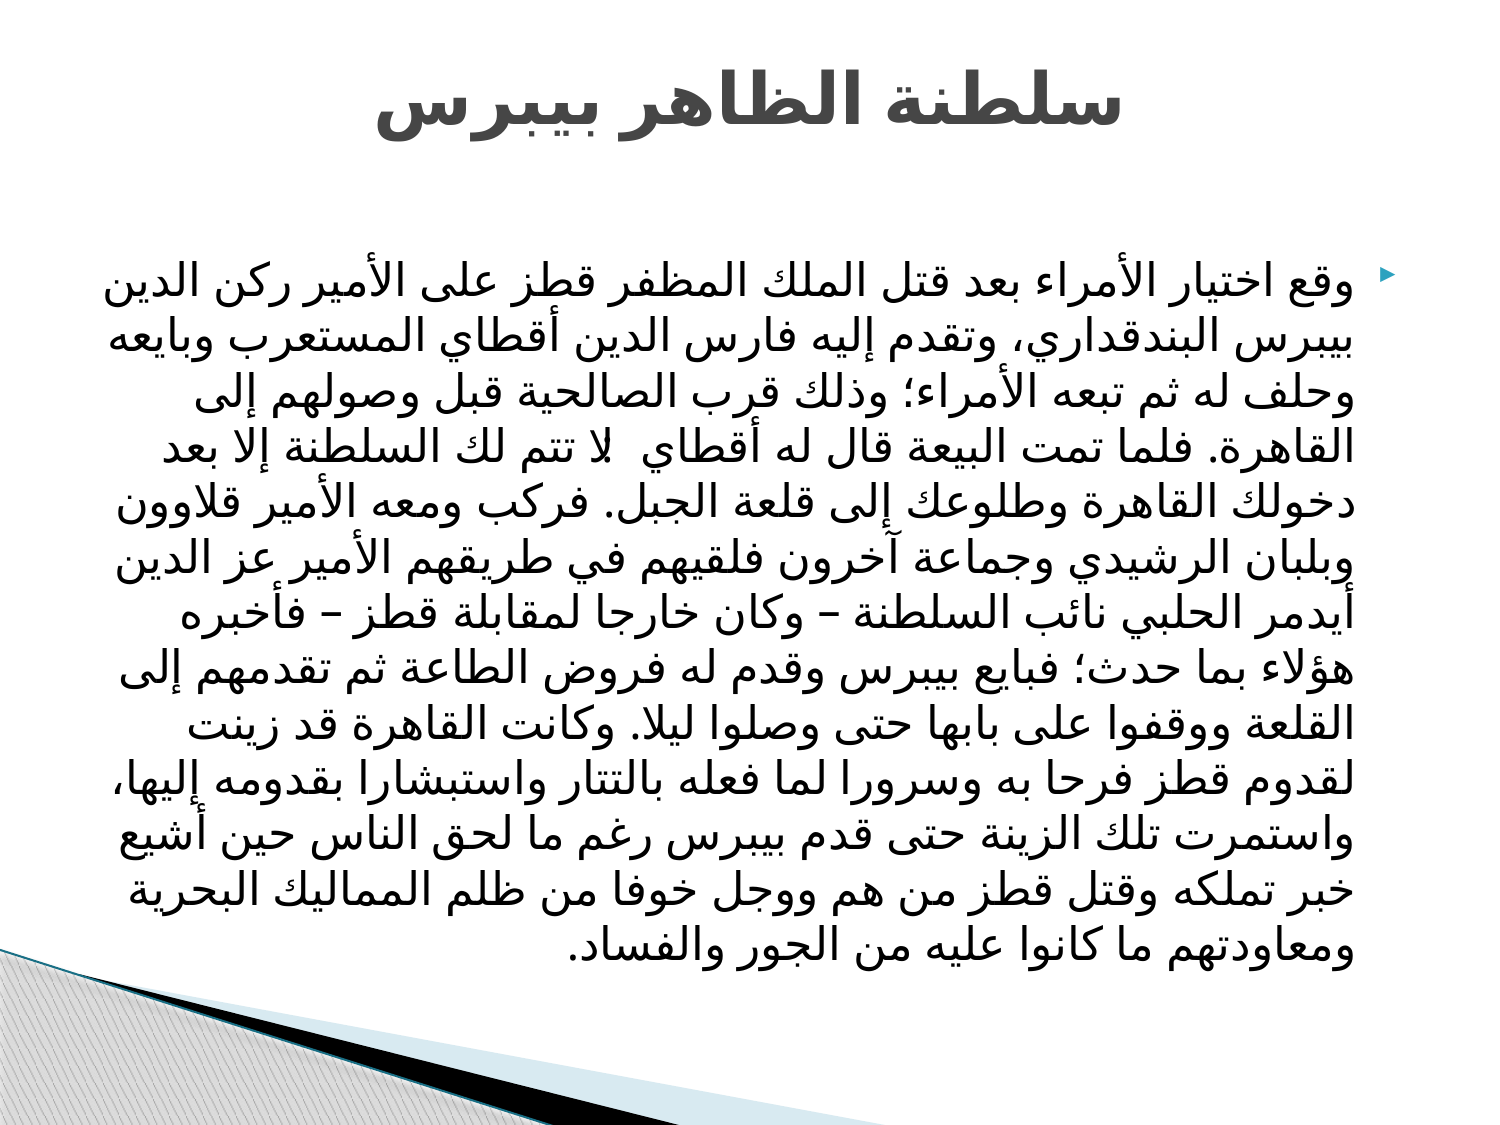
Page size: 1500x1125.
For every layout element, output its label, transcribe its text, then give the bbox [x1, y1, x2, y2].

title سلطنة الظاهر بيبرس [75, 45, 1425, 233]
list وقع اختيار الأمراء بعد قتل الملك المظفر قطز على الأمير ركن الدين بيبرس البندقداري، وتقدم إليه فارس الدين أقطاي المستعرب وبايعه وحلف له ثم تبعه الأمراء؛ وذلك قرب الصالحية قبل وصولهم إلى القاهرة. فلما تمت البيعة قال له أقطاي: لا تتم لك السلطنة إلا بعد دخولك القاهرة وطلوعك إلى قلعة الجبل. فركب ومعه الأمير قلاوون وبلبان الرشيدي وجماعة آخرون فلقيهم في طريقهم الأمير عز الدين أيدمر الحلبي نائب السلطنة – وكان خارجا لمقابلة قطز – فأخبره هؤلاء بما حدث؛ فبايع بيبرس وقدم له فروض الطاعة ثم تقدمهم إلى القلعة ووقفوا على بابها حتى وصلوا ليلا. وكانت القاهرة قد زينت لقدوم قطز فرحا به وسرورا لما فعله بالتتار واستبشارا بقدومه إليها، واستمرت تلك الزينة حتى قدم بيبرس رغم ما لحق الناس حين أشيع خبر تملكه وقتل قطز من هم ووجل خوفا من ظلم المماليك البحرية ومعاودتهم ما كانوا عليه من الجور والفساد. [75, 243, 1425, 986]
